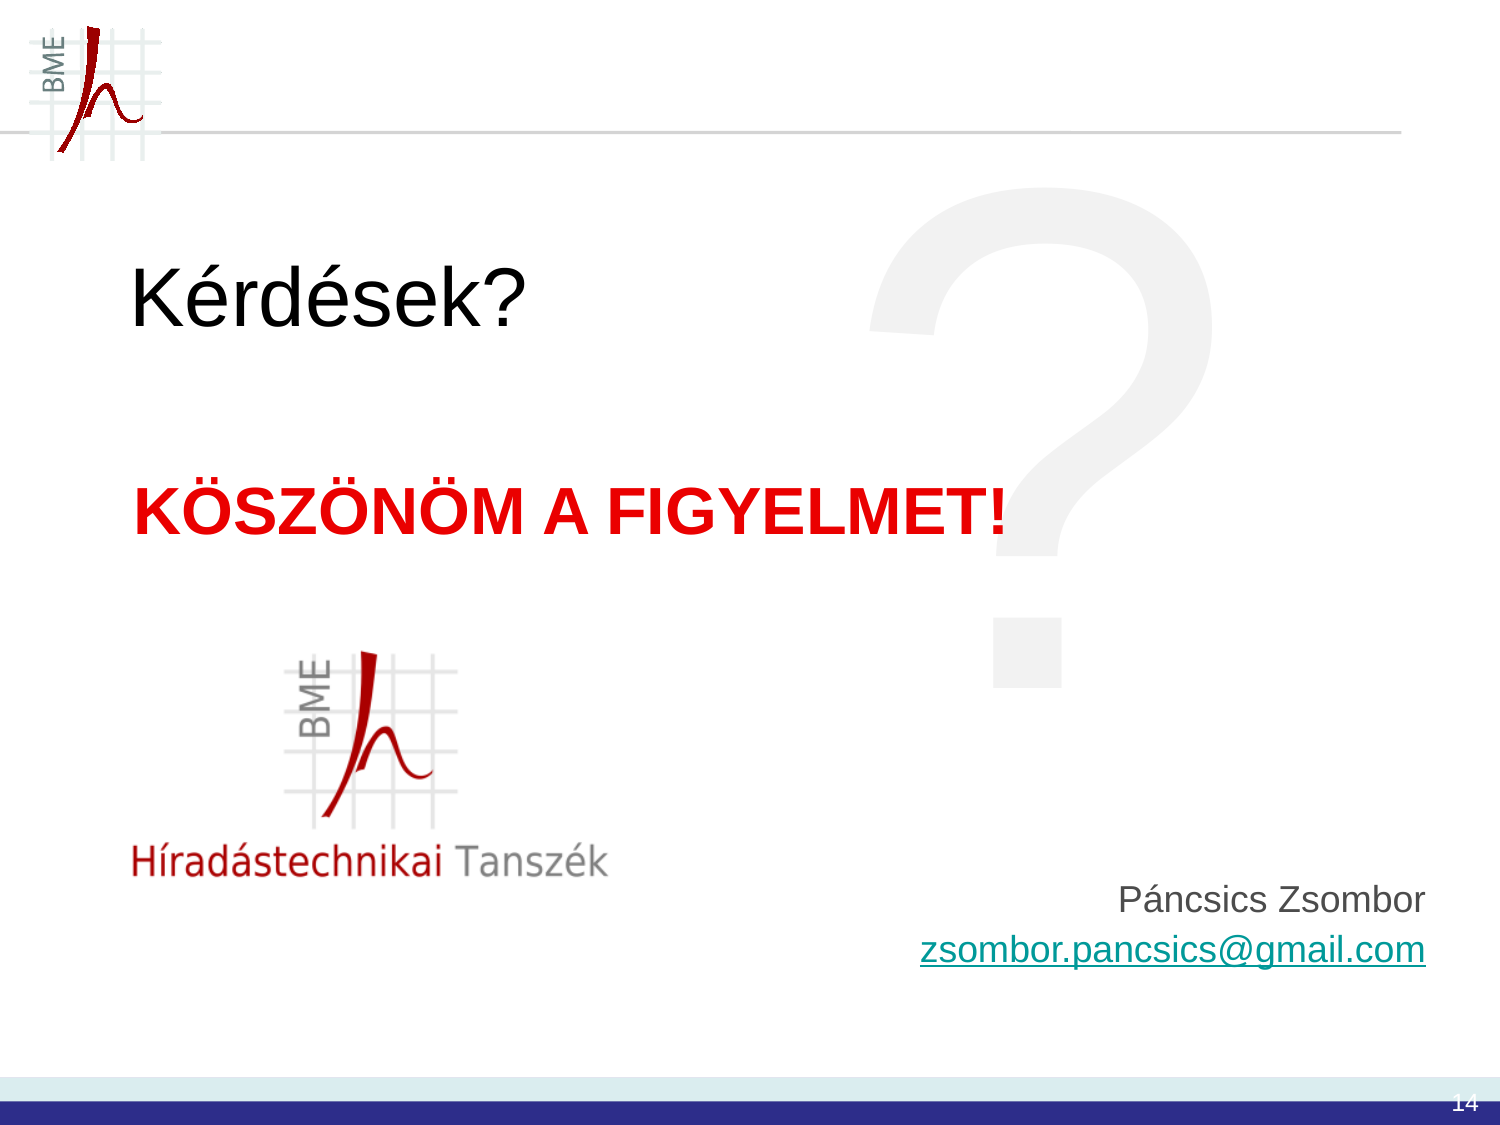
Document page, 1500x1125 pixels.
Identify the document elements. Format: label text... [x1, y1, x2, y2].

text_box Páncsics Zsombor zsombor.pancsics@gmail.com [617, 867, 1441, 1066]
slide_number 14 [1386, 1077, 1495, 1125]
picture [115, 632, 627, 896]
